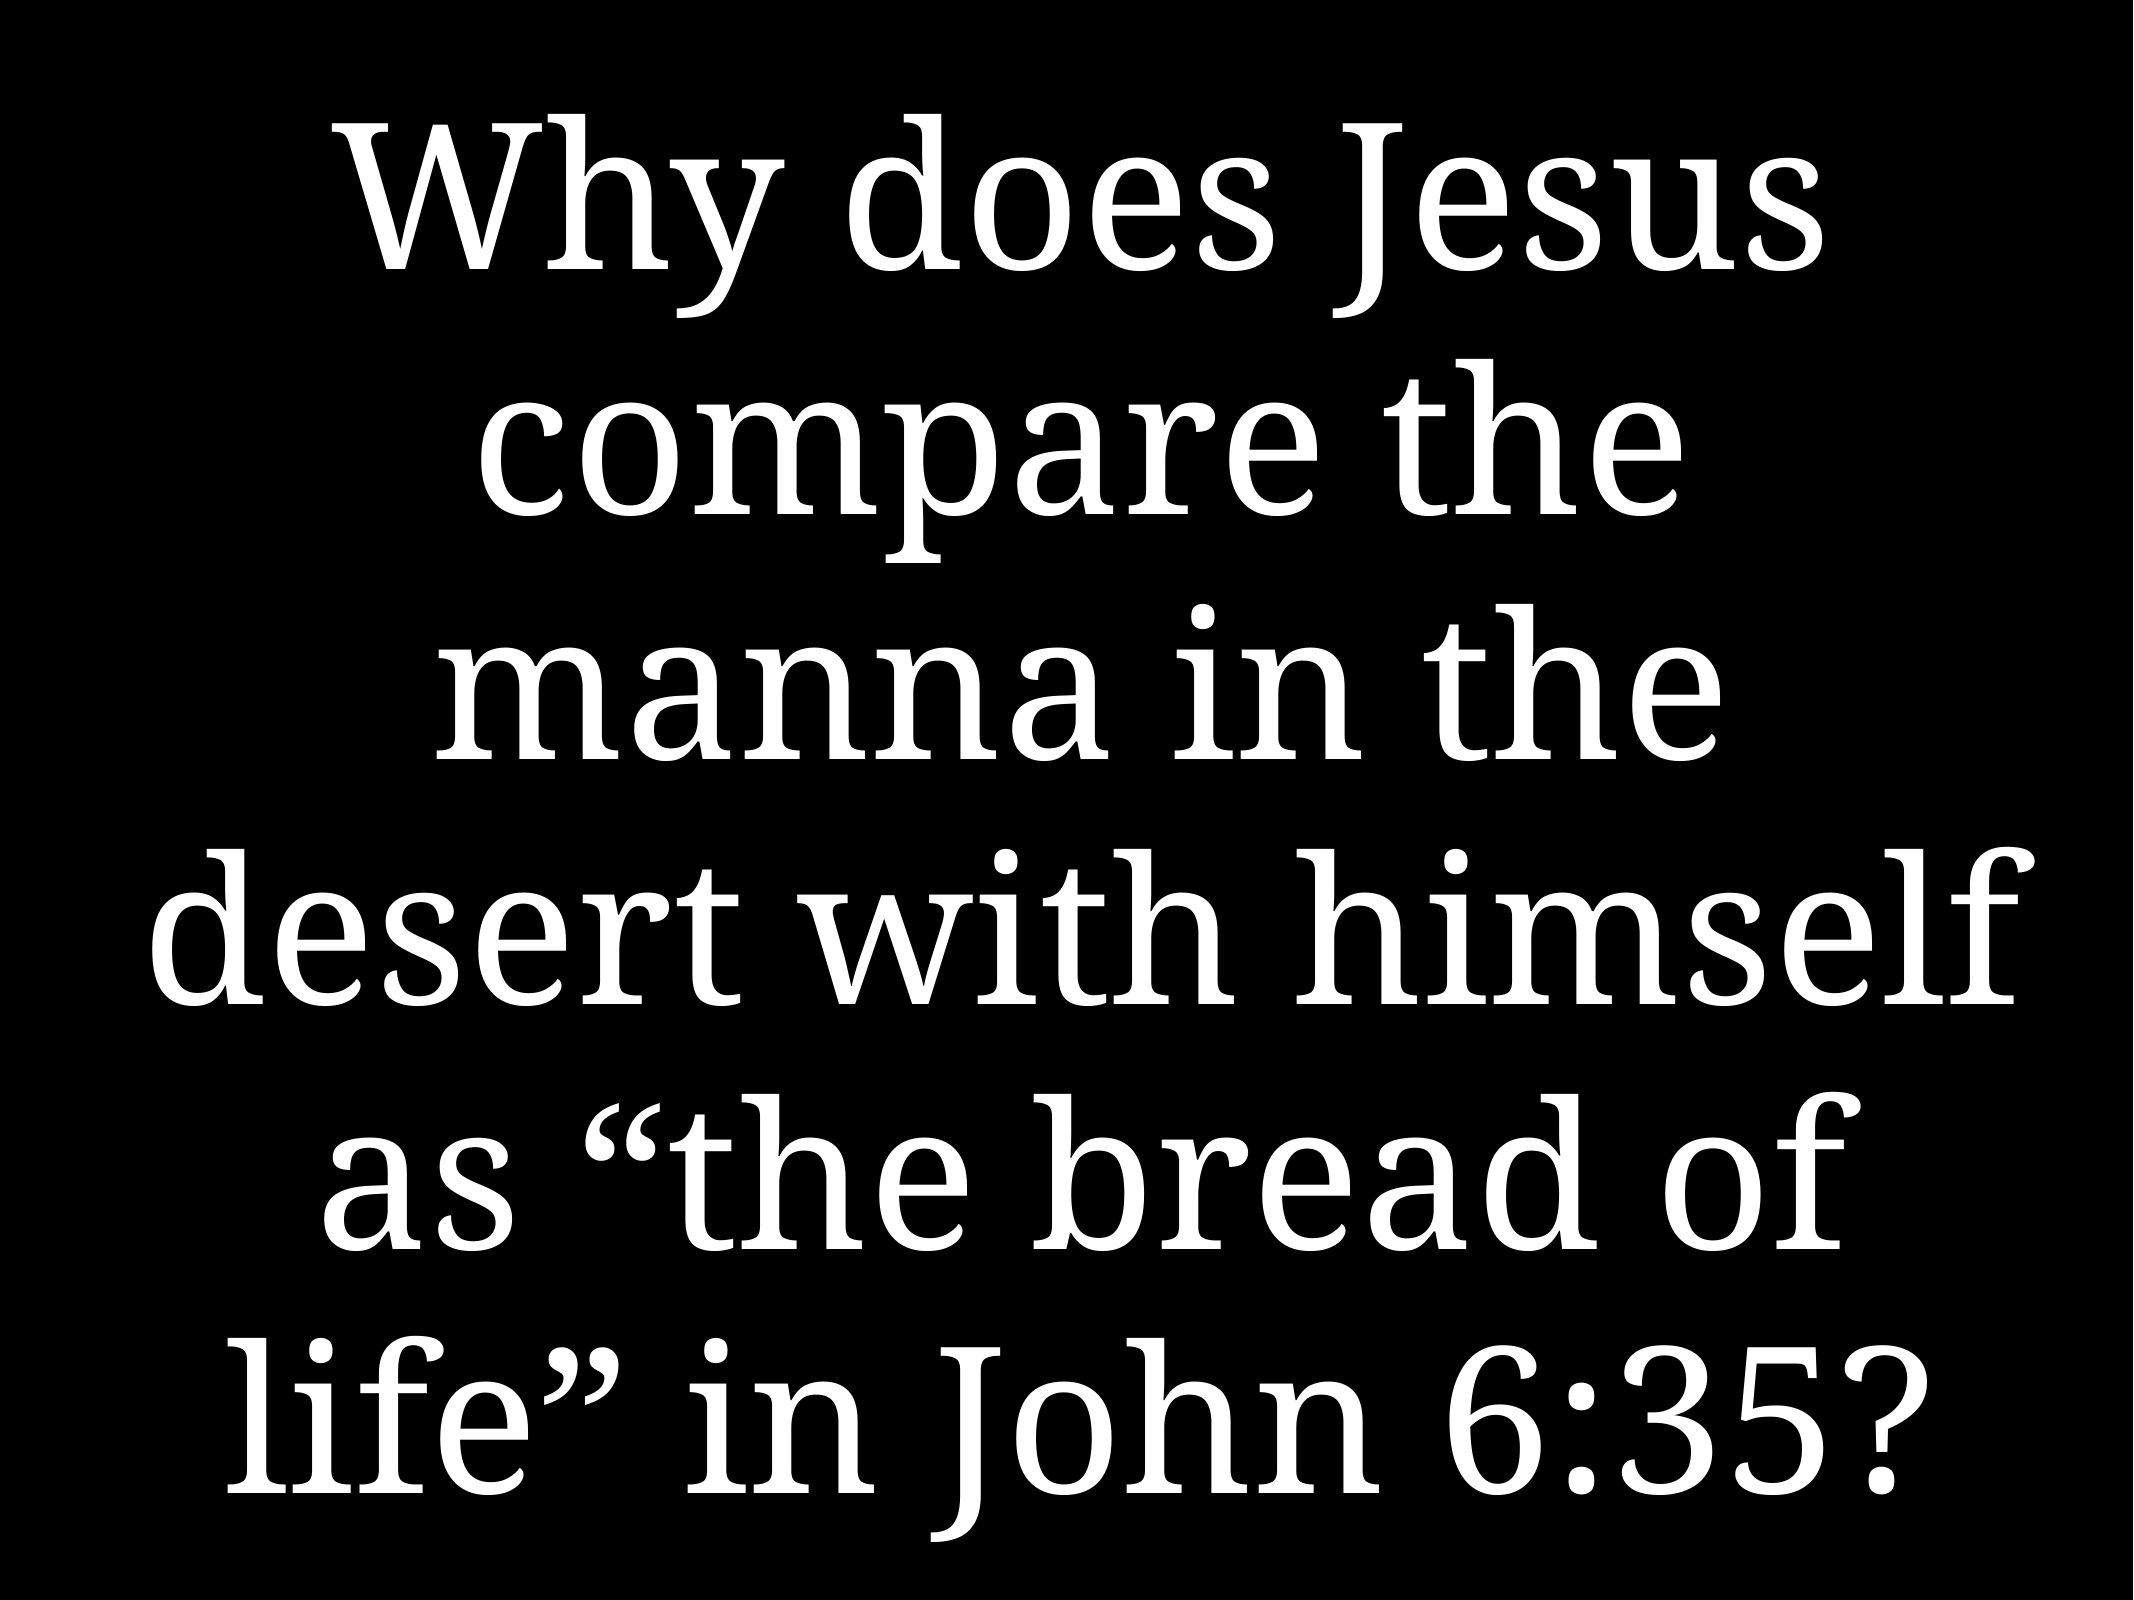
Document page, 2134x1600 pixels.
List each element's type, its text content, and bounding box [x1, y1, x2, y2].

title Why does Jesus compare the manna in the desert with himself as “the bread of life” in John 6:35? [109, 110, 2054, 1490]
